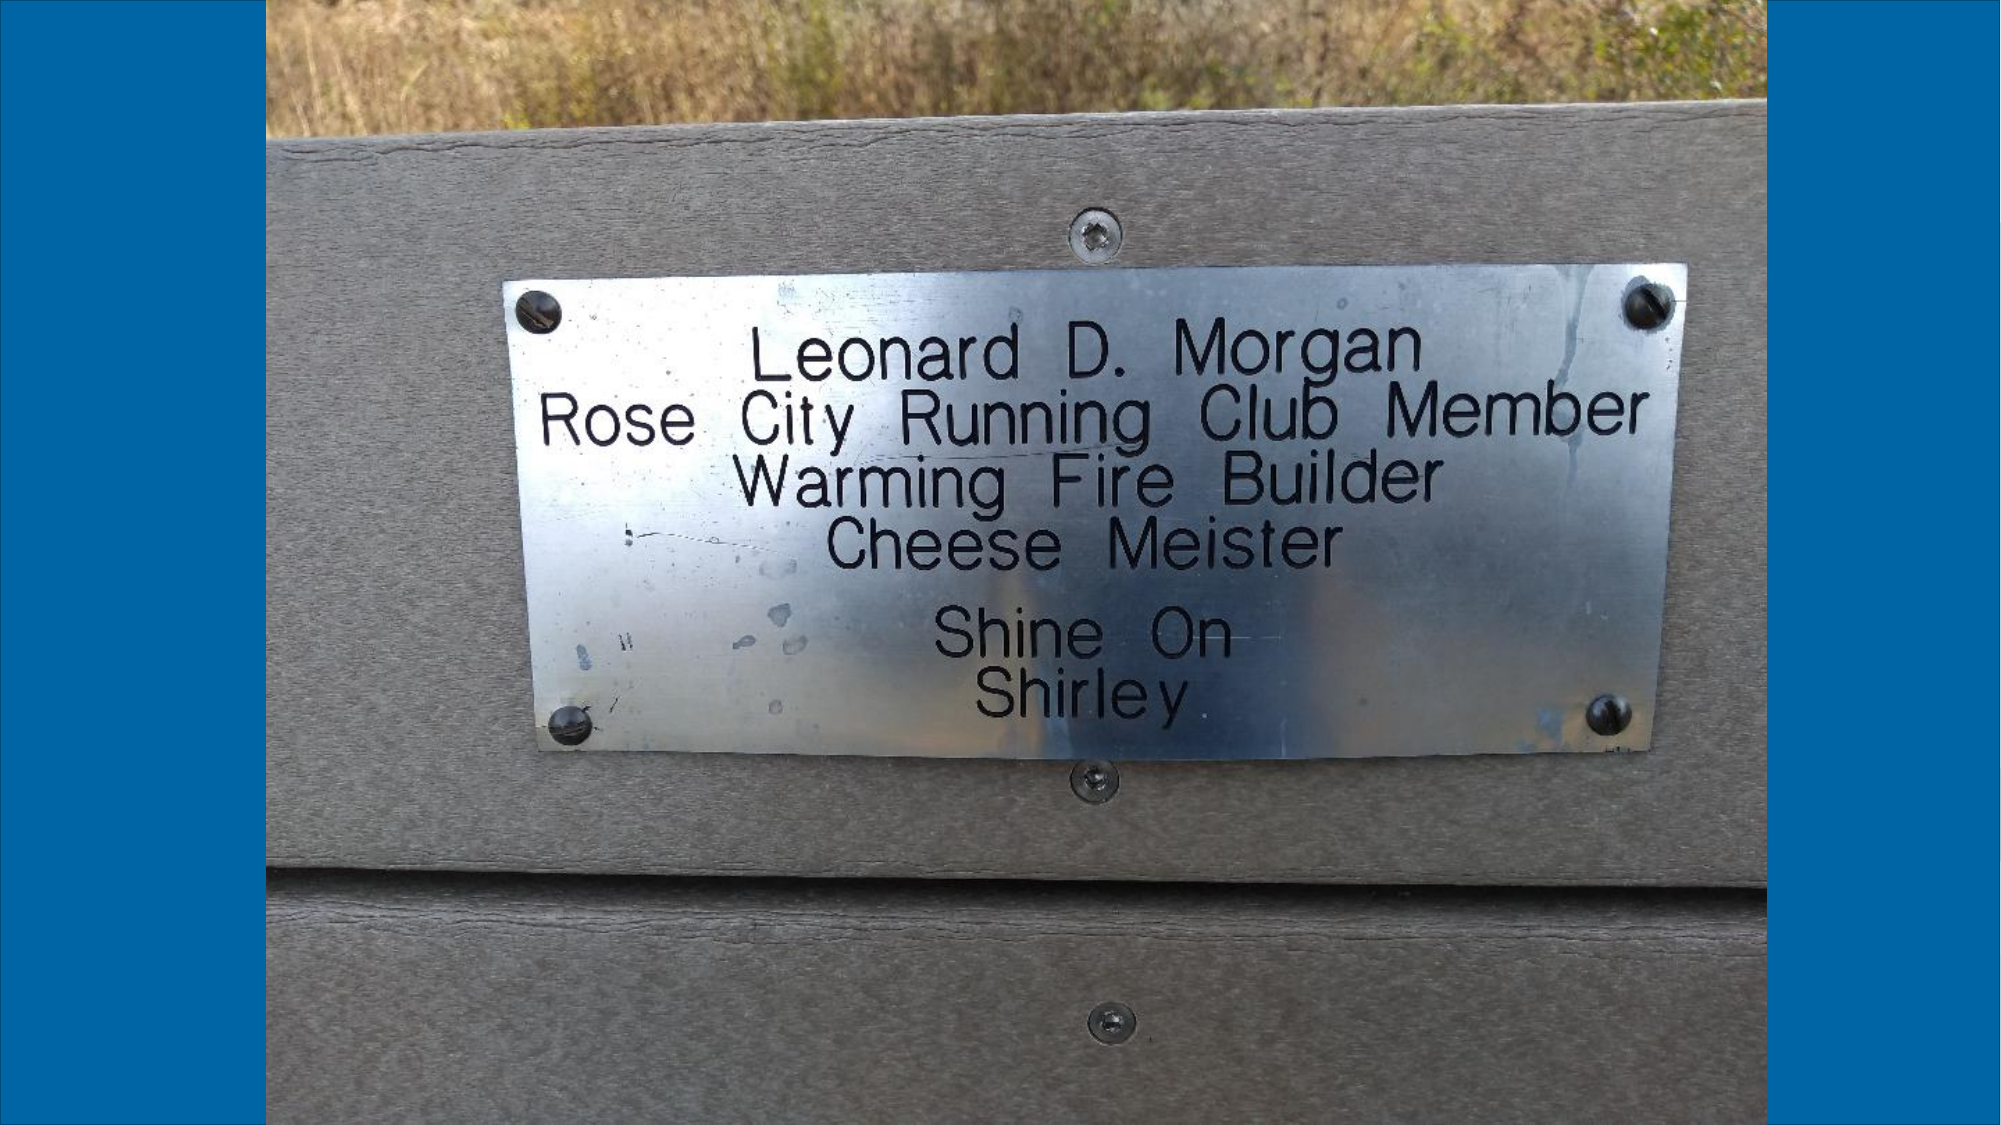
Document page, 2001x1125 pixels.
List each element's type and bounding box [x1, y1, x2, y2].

picture [266, 0, 1767, 1125]
text_box [0, 0, 266, 1125]
text_box [1767, 0, 2000, 1125]
